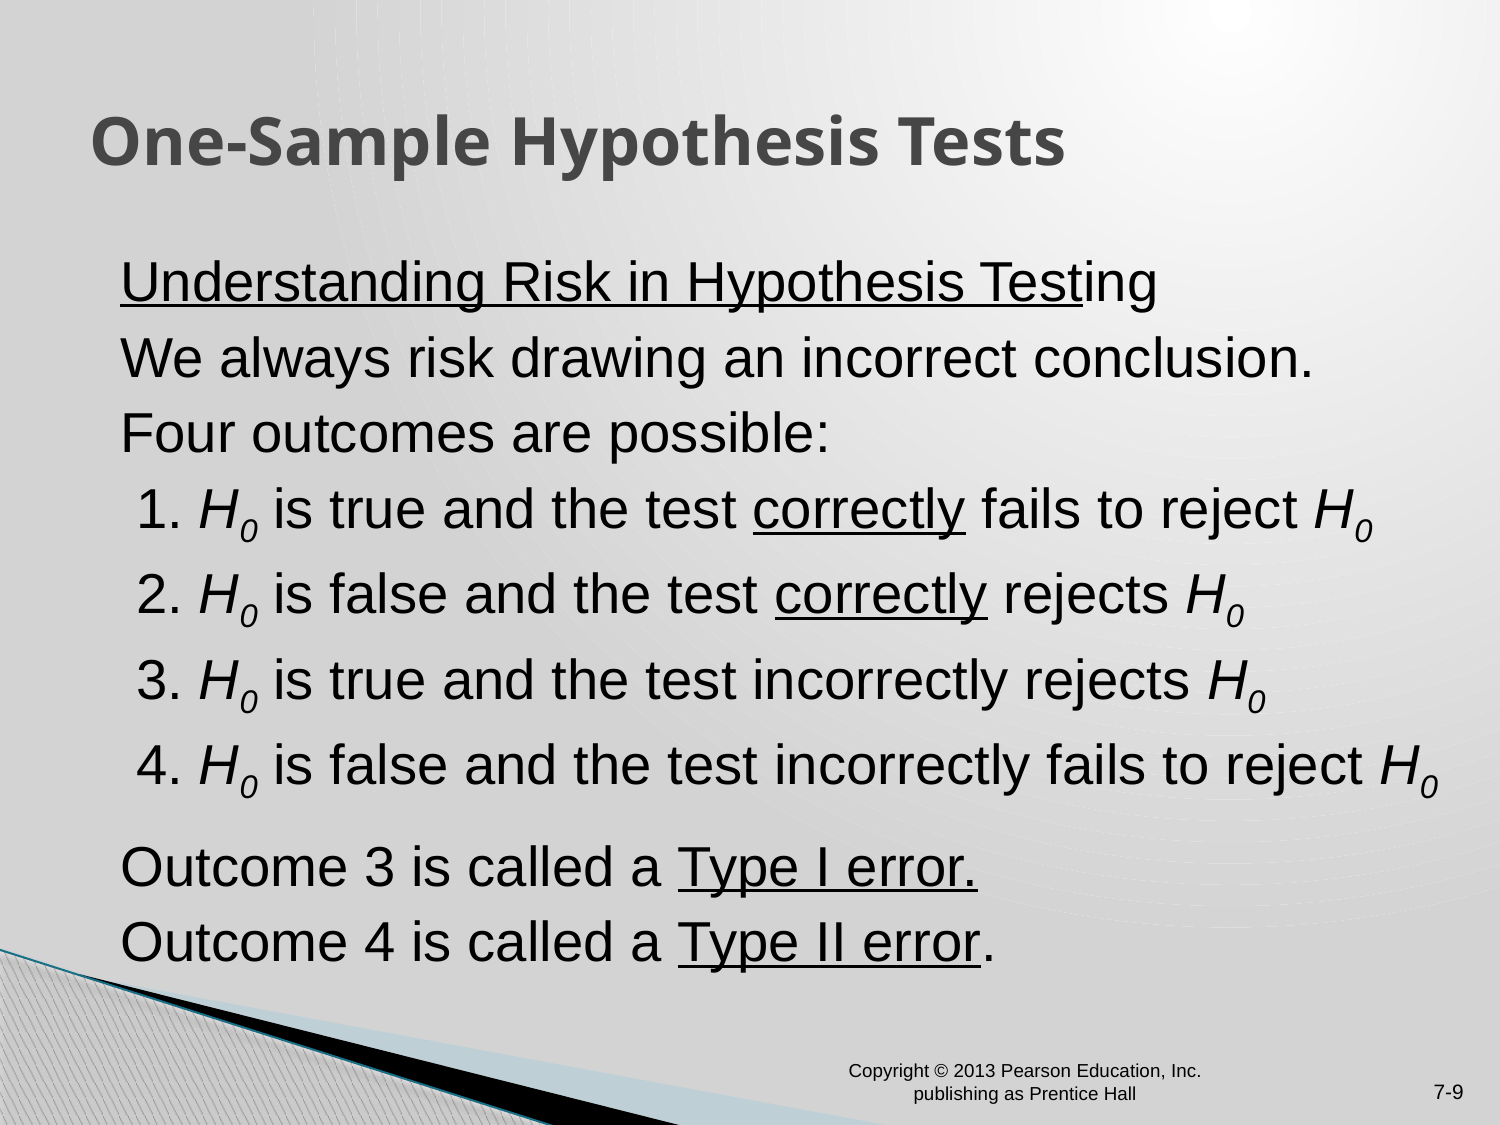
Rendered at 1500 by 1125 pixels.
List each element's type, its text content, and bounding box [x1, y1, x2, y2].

footer Copyright © 2013 Pearson Education, Inc. publishing as Prentice Hall [812, 1051, 1238, 1112]
slide_number 7-9 [1362, 1051, 1479, 1112]
list Understanding Risk in Hypothesis Testing We always risk drawing an incorrect conclusion. Four outcomes are possible: 1. H0 is true and the test correctly fails to reject H0 2. H0 is false and the test correctly rejects H0 3. H0 is true and the test incorrectly rejects H0 4. H0 is false and the test incorrectly fails to reject H0 Outcome 3 is called a Type I error. Outcome 4 is called a Type II error. [87, 237, 1463, 981]
title One-Sample Hypothesis Tests [75, 45, 1425, 233]
